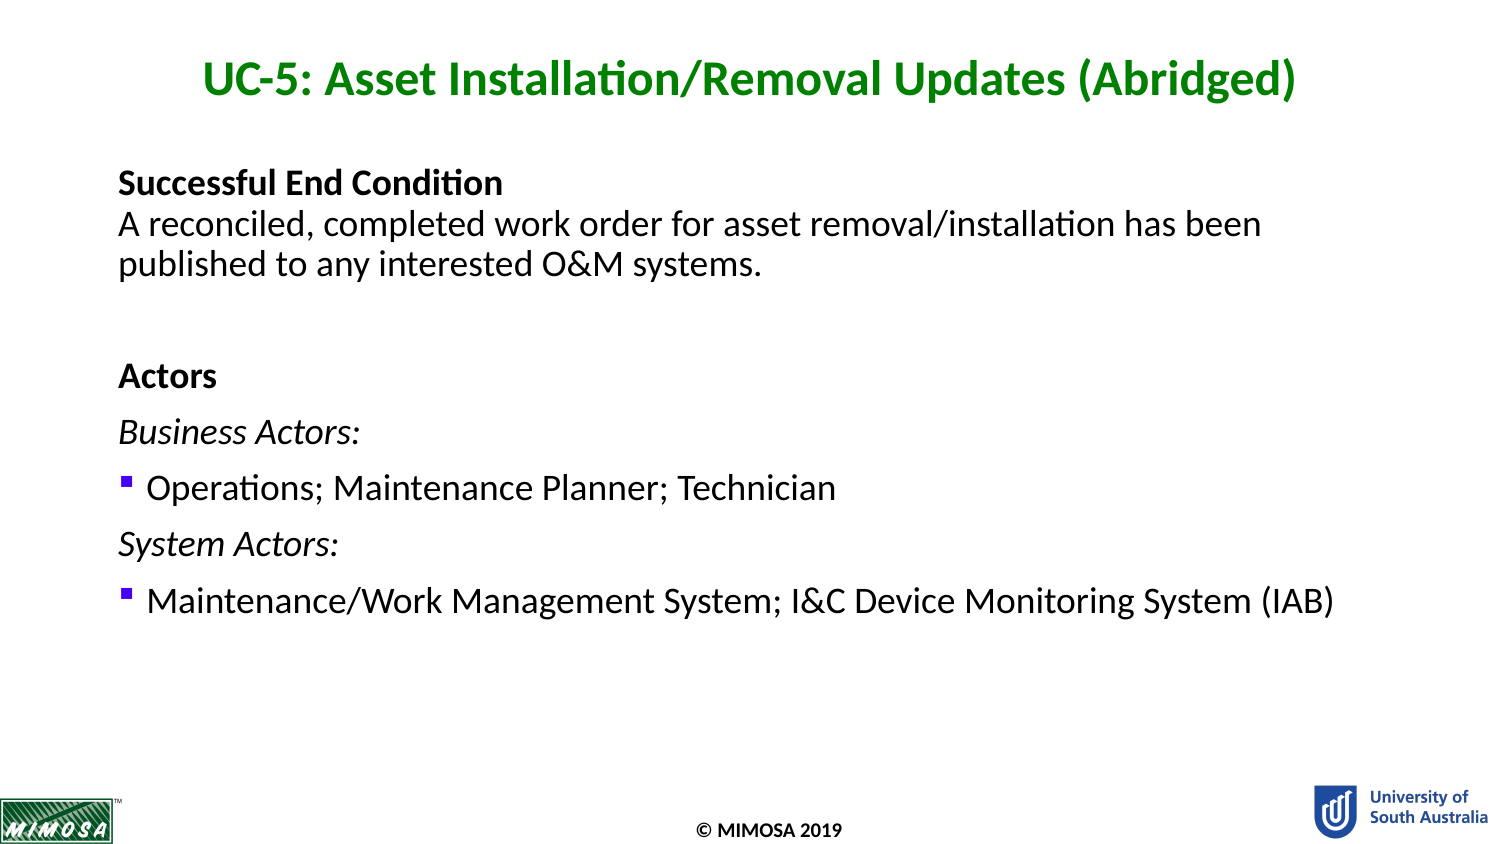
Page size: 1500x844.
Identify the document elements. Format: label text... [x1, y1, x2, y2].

list Successful End Condition A reconciled, completed work order for asset removal/installation has been published to any interested O&M systems. Actors Business Actors: Operations; Maintenance Planner; Technician System Actors: Maintenance/Work Management System; I&C Device Monitoring System (IAB) [103, 155, 1397, 760]
title UC-5: Asset Installation/Removal Updates (Abridged) [35, 44, 1465, 134]
picture [1314, 785, 1488, 839]
picture [0, 798, 123, 844]
